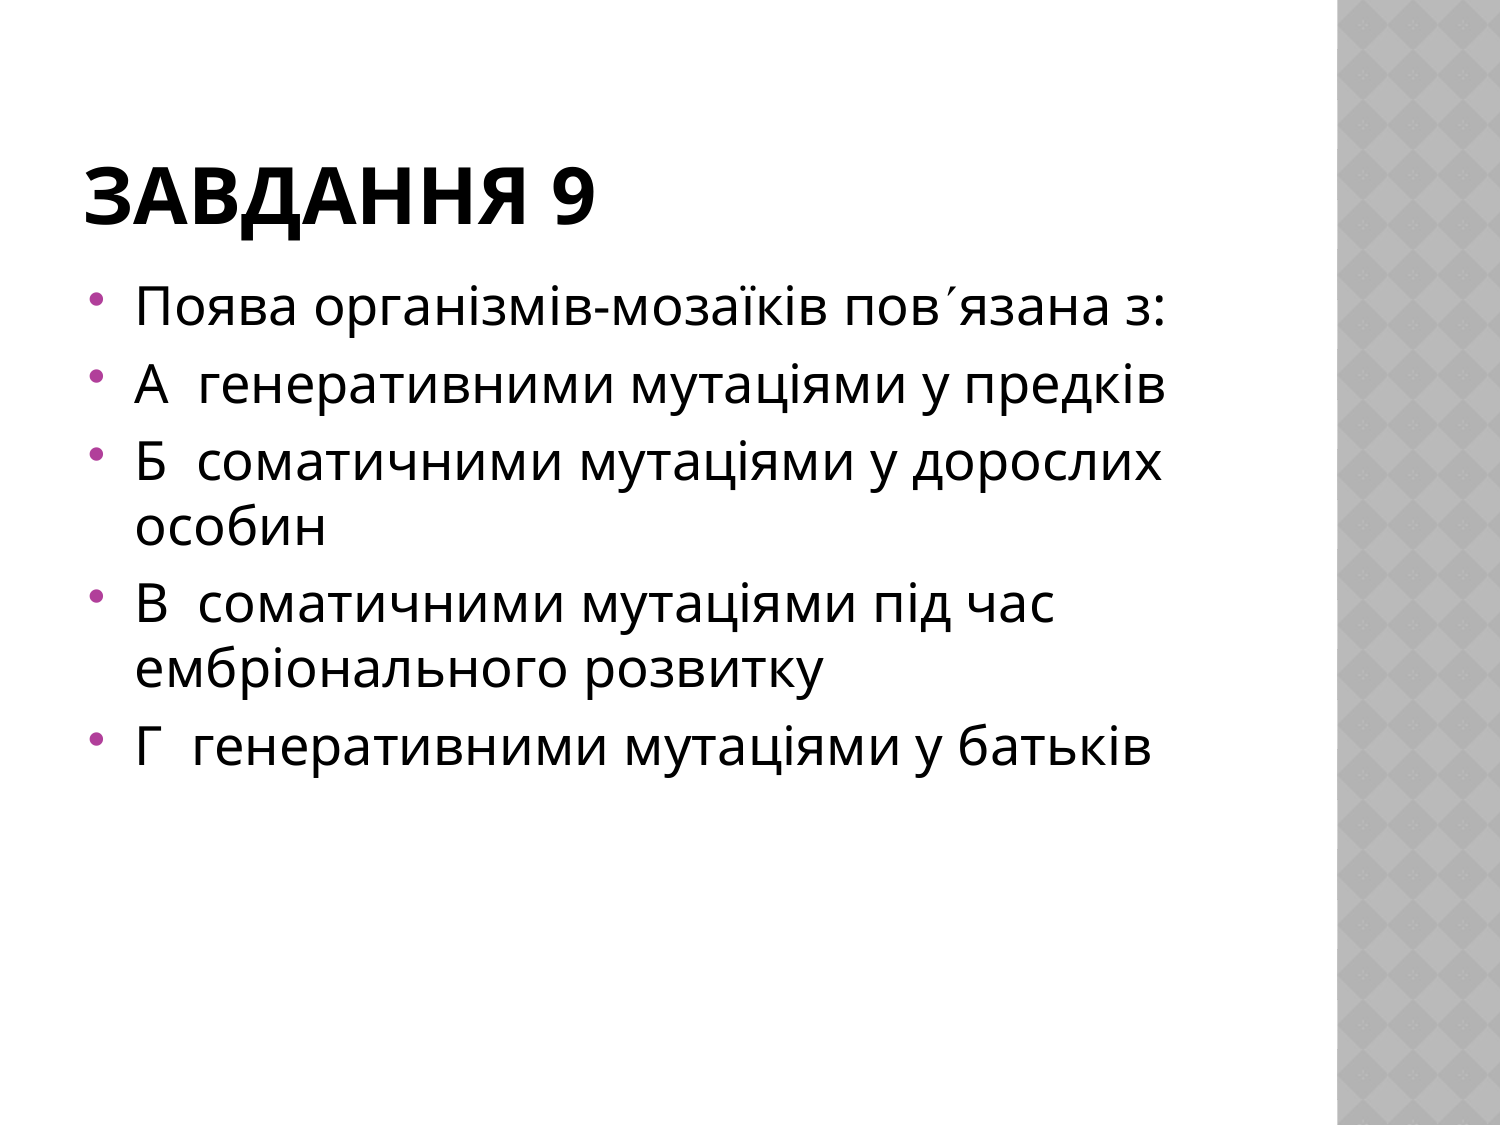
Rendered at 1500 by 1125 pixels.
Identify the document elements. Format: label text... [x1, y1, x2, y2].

title Завдання 9 [75, 52, 1263, 240]
list Поява організмів-мозаїків повязана з: А генеративними мутаціями у предків Б соматичними мутаціями у дорослих особин В соматичними мутаціями під час ембріонального розвитку Г генеративними мутаціями у батьків [75, 264, 1263, 1059]
